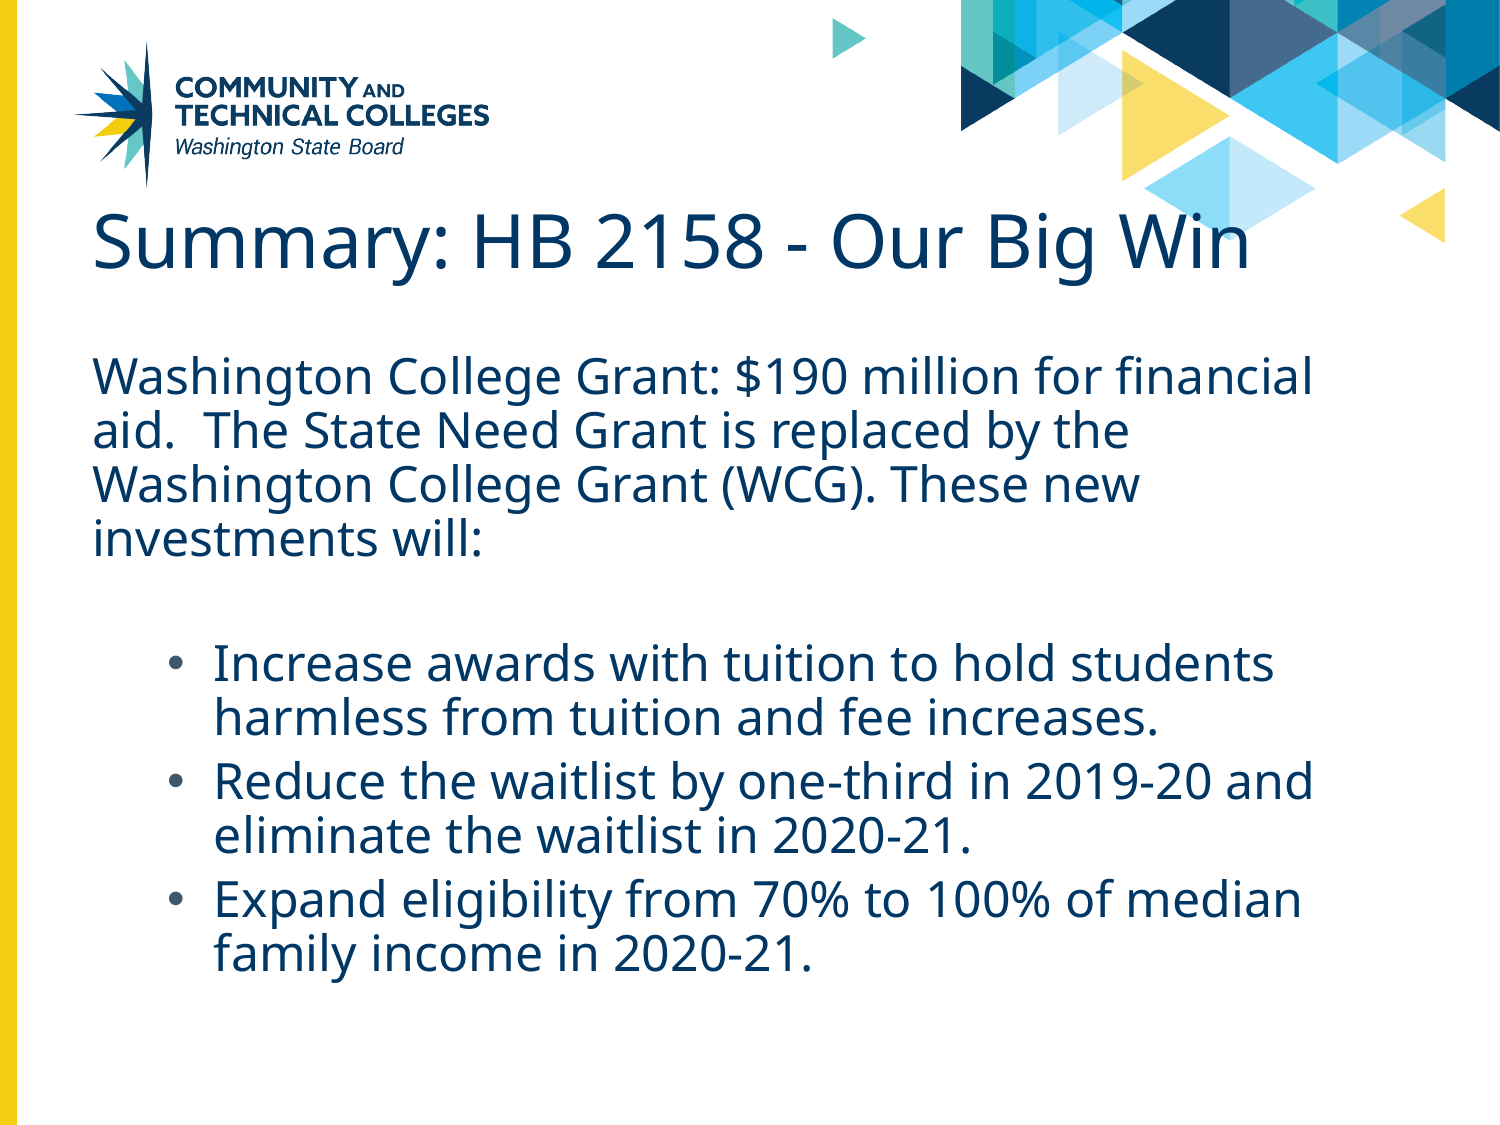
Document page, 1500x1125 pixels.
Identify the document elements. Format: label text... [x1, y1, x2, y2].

picture [832, 0, 1500, 243]
picture [17, 25, 557, 228]
list Washington College Grant: $190 million for financial aid. The State Need Grant is replaced by the Washington College Grant (WCG). These new investments will: Increase awards with tuition to hold students harmless from tuition and fee increases. Reduce the waitlist by one-third in 2019-20 and eliminate the waitlist in 2020-21. Expand eligibility from 70% to 100% of median family income in 2020-21. [77, 344, 1426, 1098]
title Summary: HB 2158 - Our Big Win [77, 204, 1426, 285]
